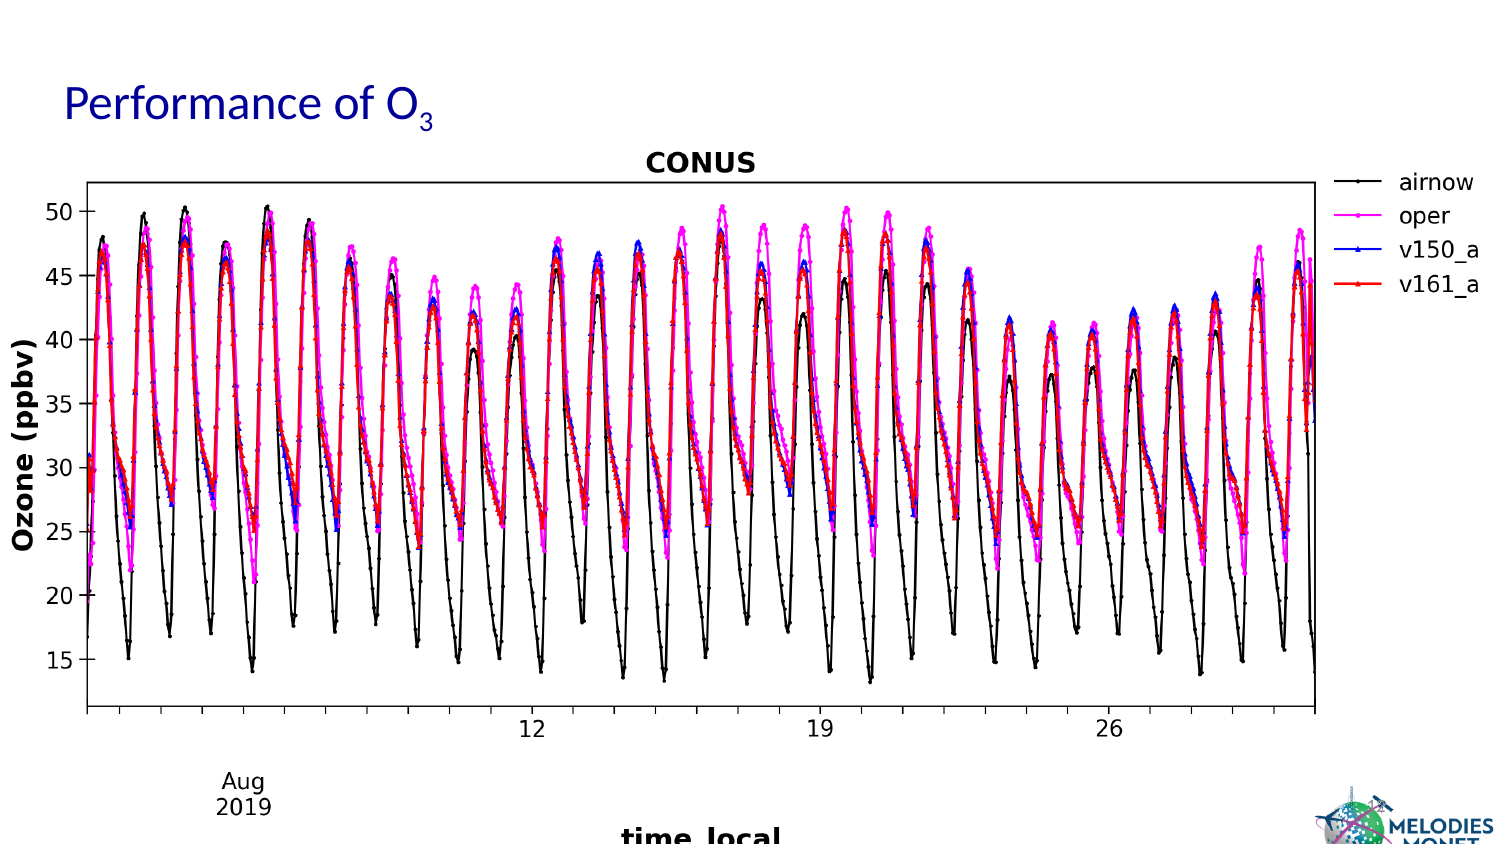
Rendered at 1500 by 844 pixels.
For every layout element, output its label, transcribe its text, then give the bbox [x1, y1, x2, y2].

picture [0, 140, 1500, 844]
title Performance of O3 [48, 55, 1449, 139]
